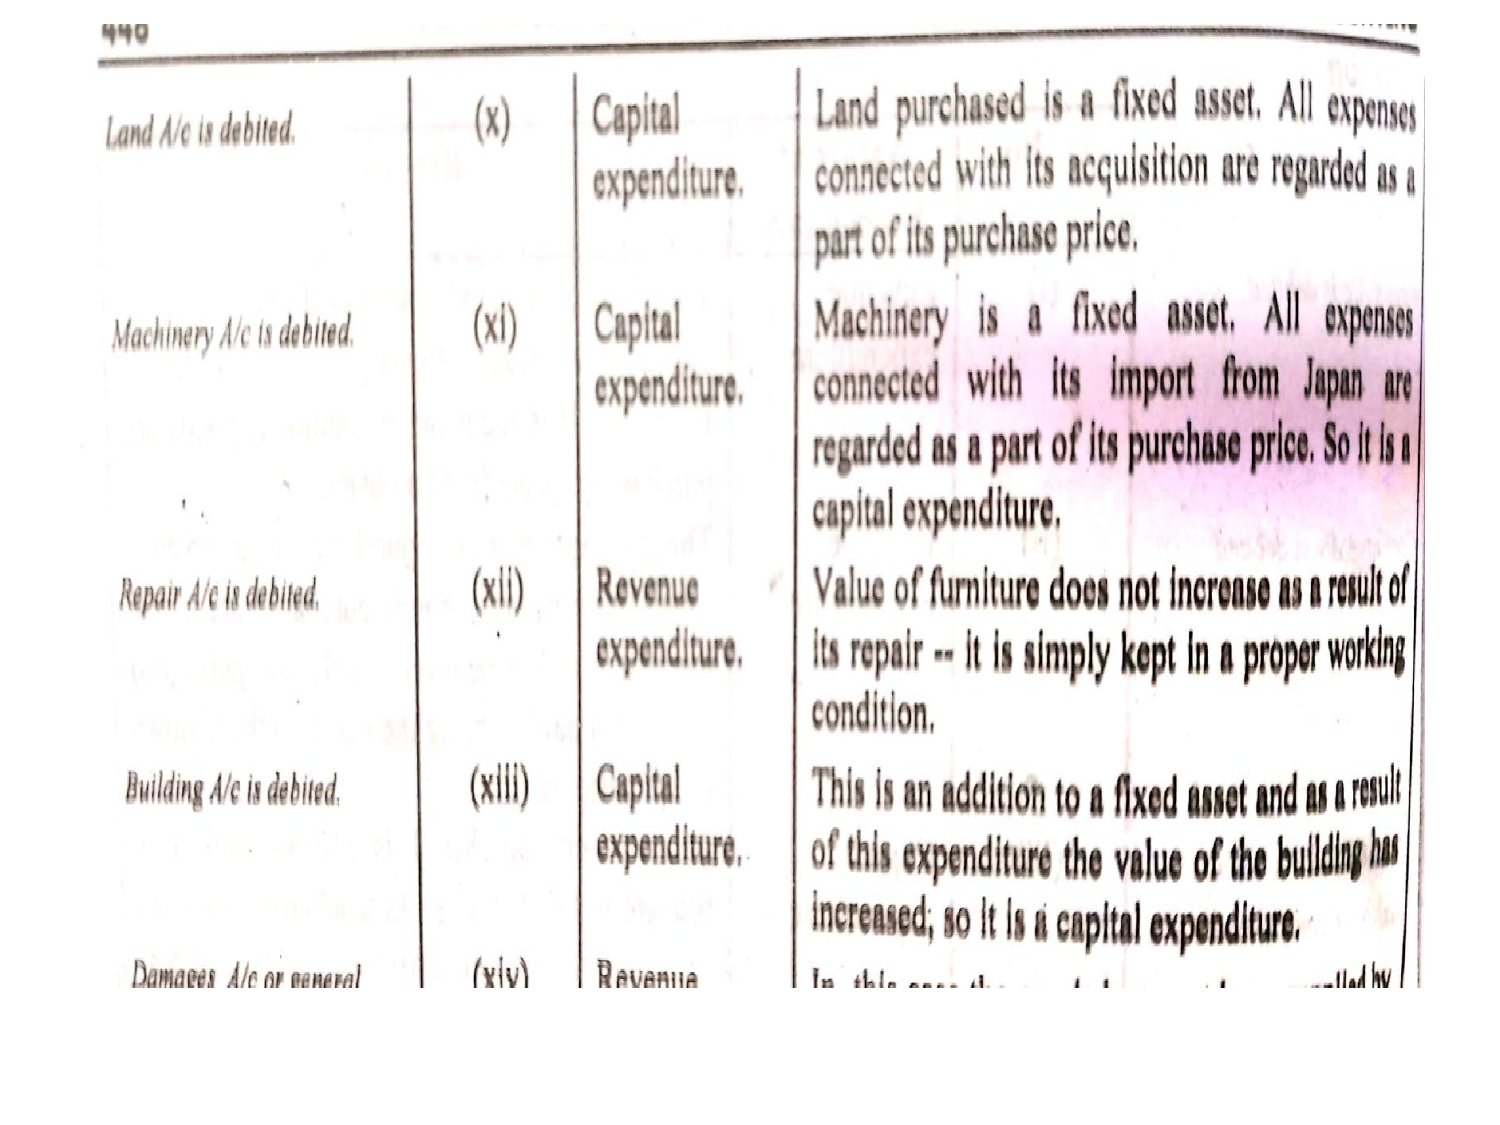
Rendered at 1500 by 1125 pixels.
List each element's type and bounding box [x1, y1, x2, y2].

list [74, 24, 1426, 988]
